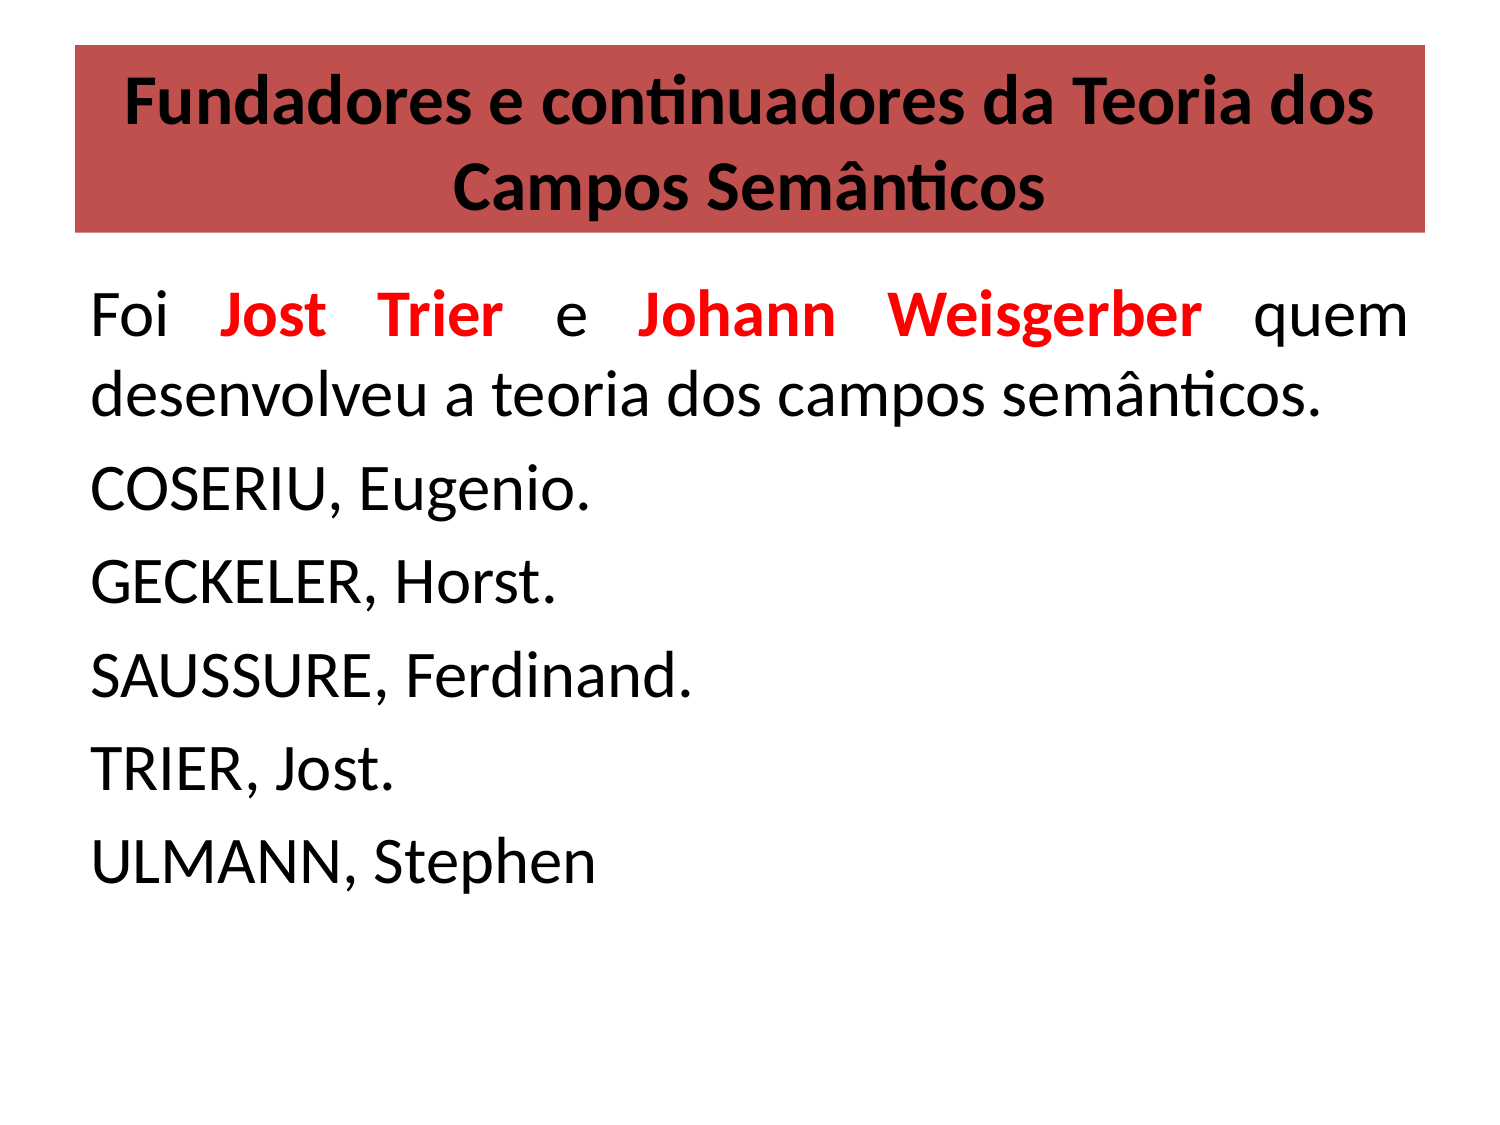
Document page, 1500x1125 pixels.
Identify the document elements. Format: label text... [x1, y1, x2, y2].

title Fundadores e continuadores da Teoria dos Campos Semânticos [75, 45, 1425, 233]
list Foi Jost Trier e Johann Weisgerber quem desenvolveu a teoria dos campos semânticos. COSERIU, Eugenio. GECKELER, Horst. SAUSSURE, Ferdinand. TRIER, Jost. ULMANN, Stephen [75, 262, 1425, 1005]
